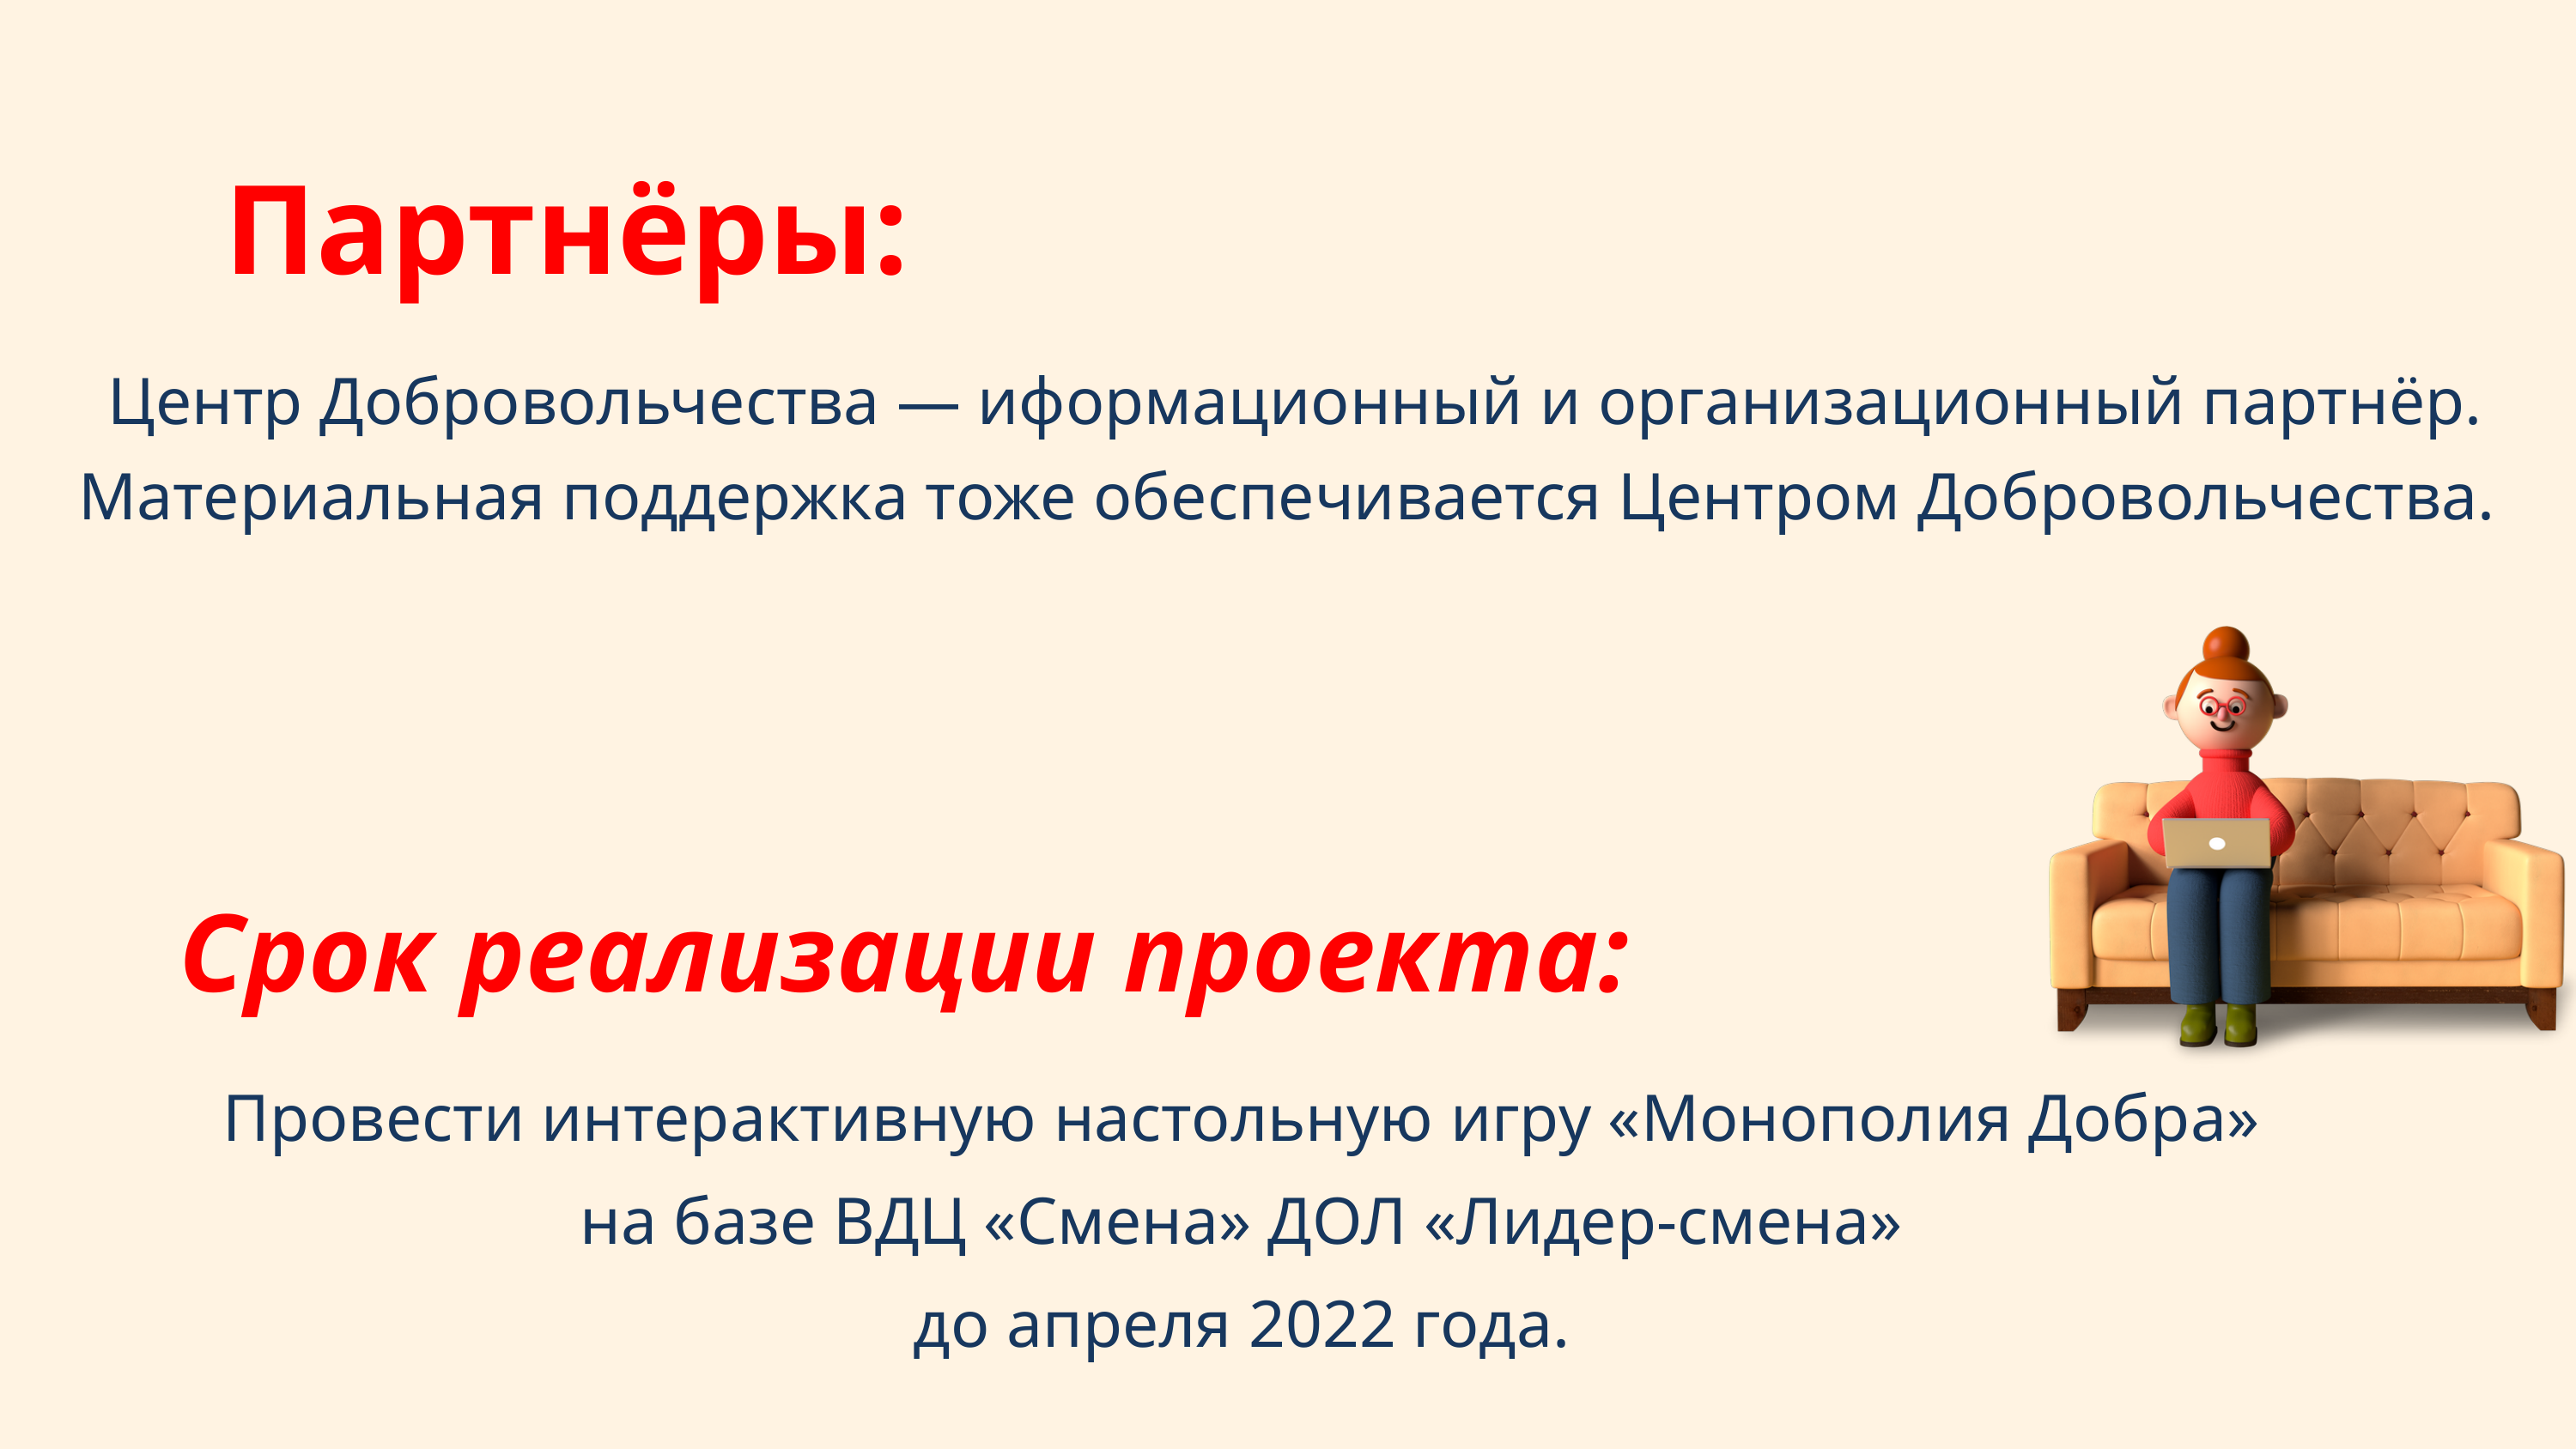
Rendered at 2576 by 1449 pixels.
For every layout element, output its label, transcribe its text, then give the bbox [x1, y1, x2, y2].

text_box Провести интерактивную настольную игру «Монополия Добра» на базе ВДЦ «Смена» ДОЛ «Лидер-смена» до апреля 2022 года. [52, 1057, 2432, 1449]
text_box Центр Добровольчества — иформационный и организационный партнёр. Материальная поддержка тоже обеспечивается Центром Добровольчества. [15, 342, 2576, 532]
picture [2044, 626, 2576, 1069]
text_box Срок реализации проекта: [52, 863, 1757, 1014]
text_box Партнёры: [0, 125, 1176, 300]
